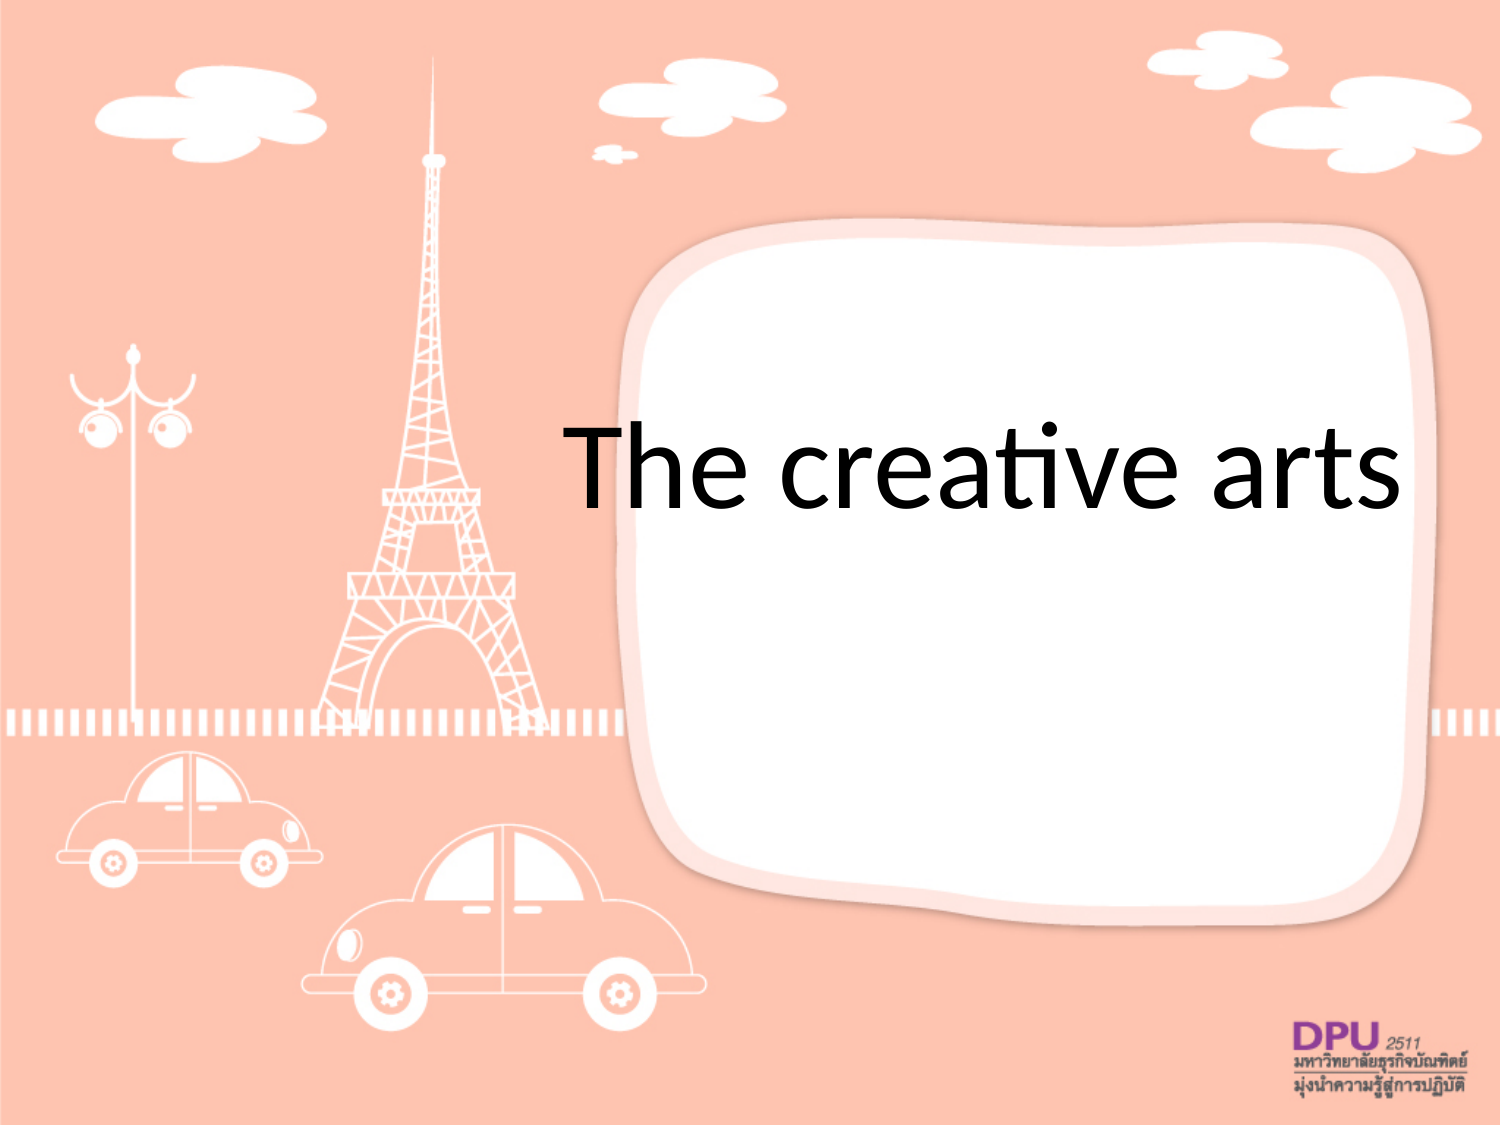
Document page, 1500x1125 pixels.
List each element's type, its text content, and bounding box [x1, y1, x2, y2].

picture [0, 0, 1500, 1125]
title The creative arts [360, 338, 1500, 580]
